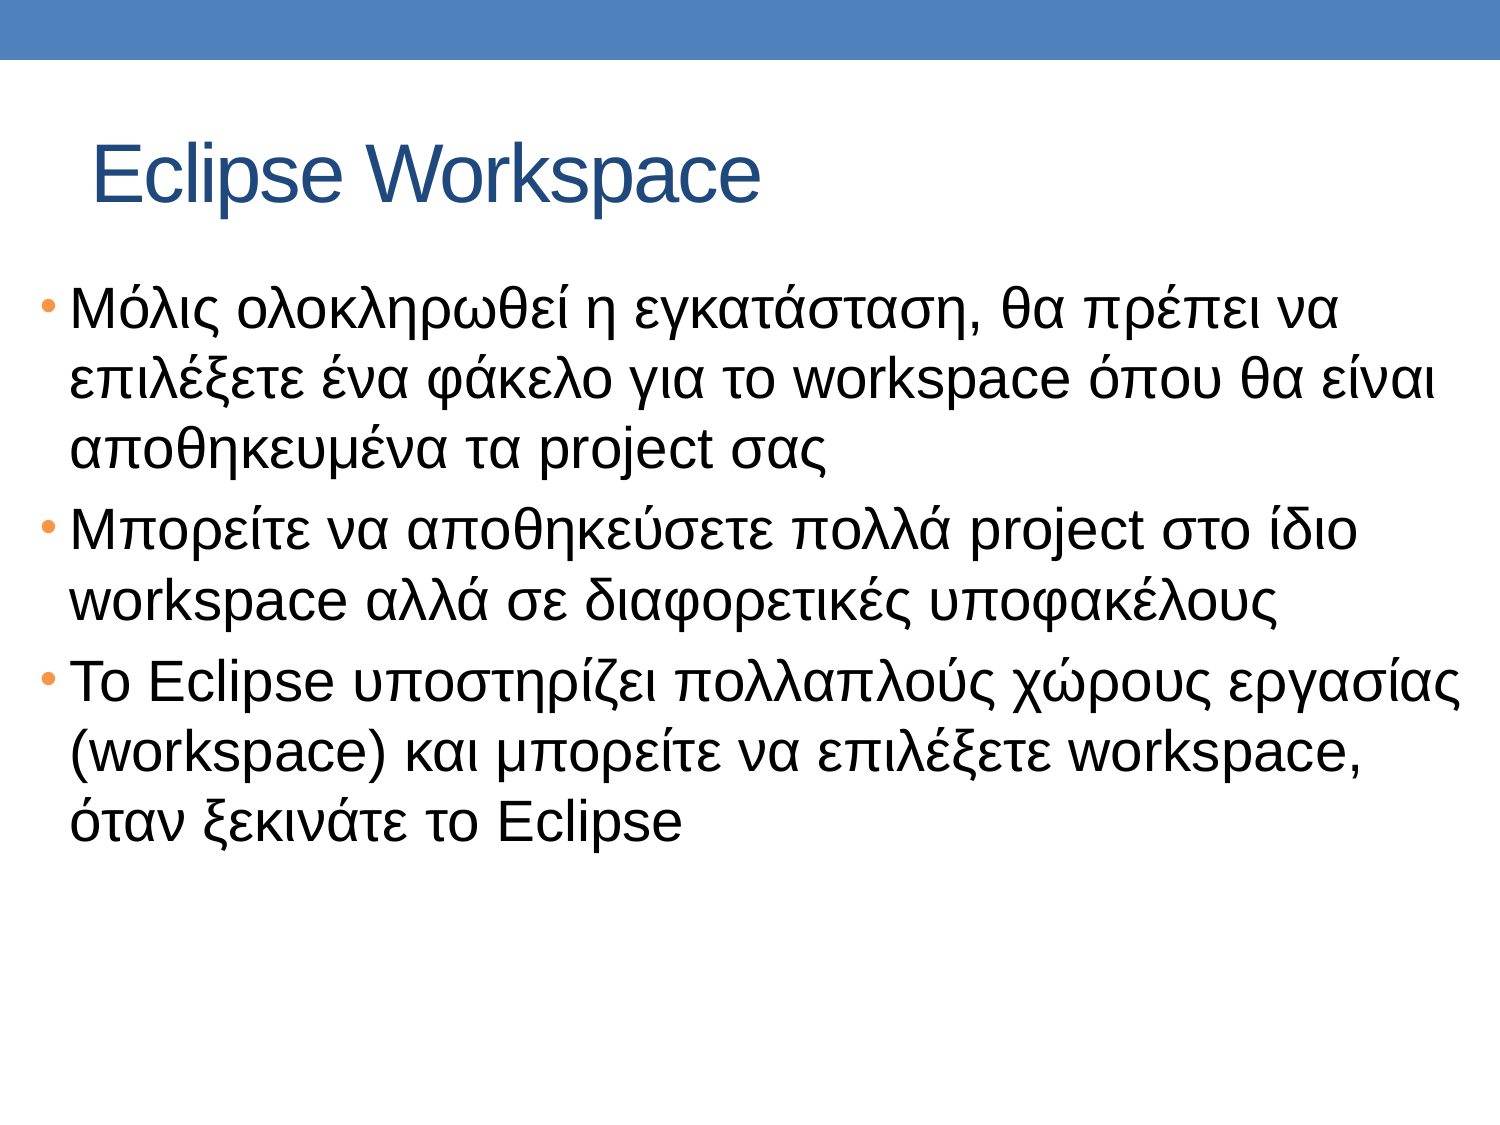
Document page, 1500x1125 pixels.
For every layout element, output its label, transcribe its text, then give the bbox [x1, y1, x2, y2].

list Μόλις ολοκληρωθεί η εγκατάσταση, θα πρέπει να επιλέξετε ένα φάκελο για το workspace όπου θα είναι αποθηκευμένα τα project σας Μπορείτε να αποθηκεύσετε πολλά project στο ίδιο workspace αλλά σε διαφορετικές υποφακέλους To Eclipse υποστηρίζει πολλαπλούς χώρους εργασίας (workspace) και μπορείτε να επιλέξετε workspace, όταν ξεκινάτε το Eclipse [24, 262, 1500, 1063]
title Eclipse Workspace [75, 87, 1425, 250]
